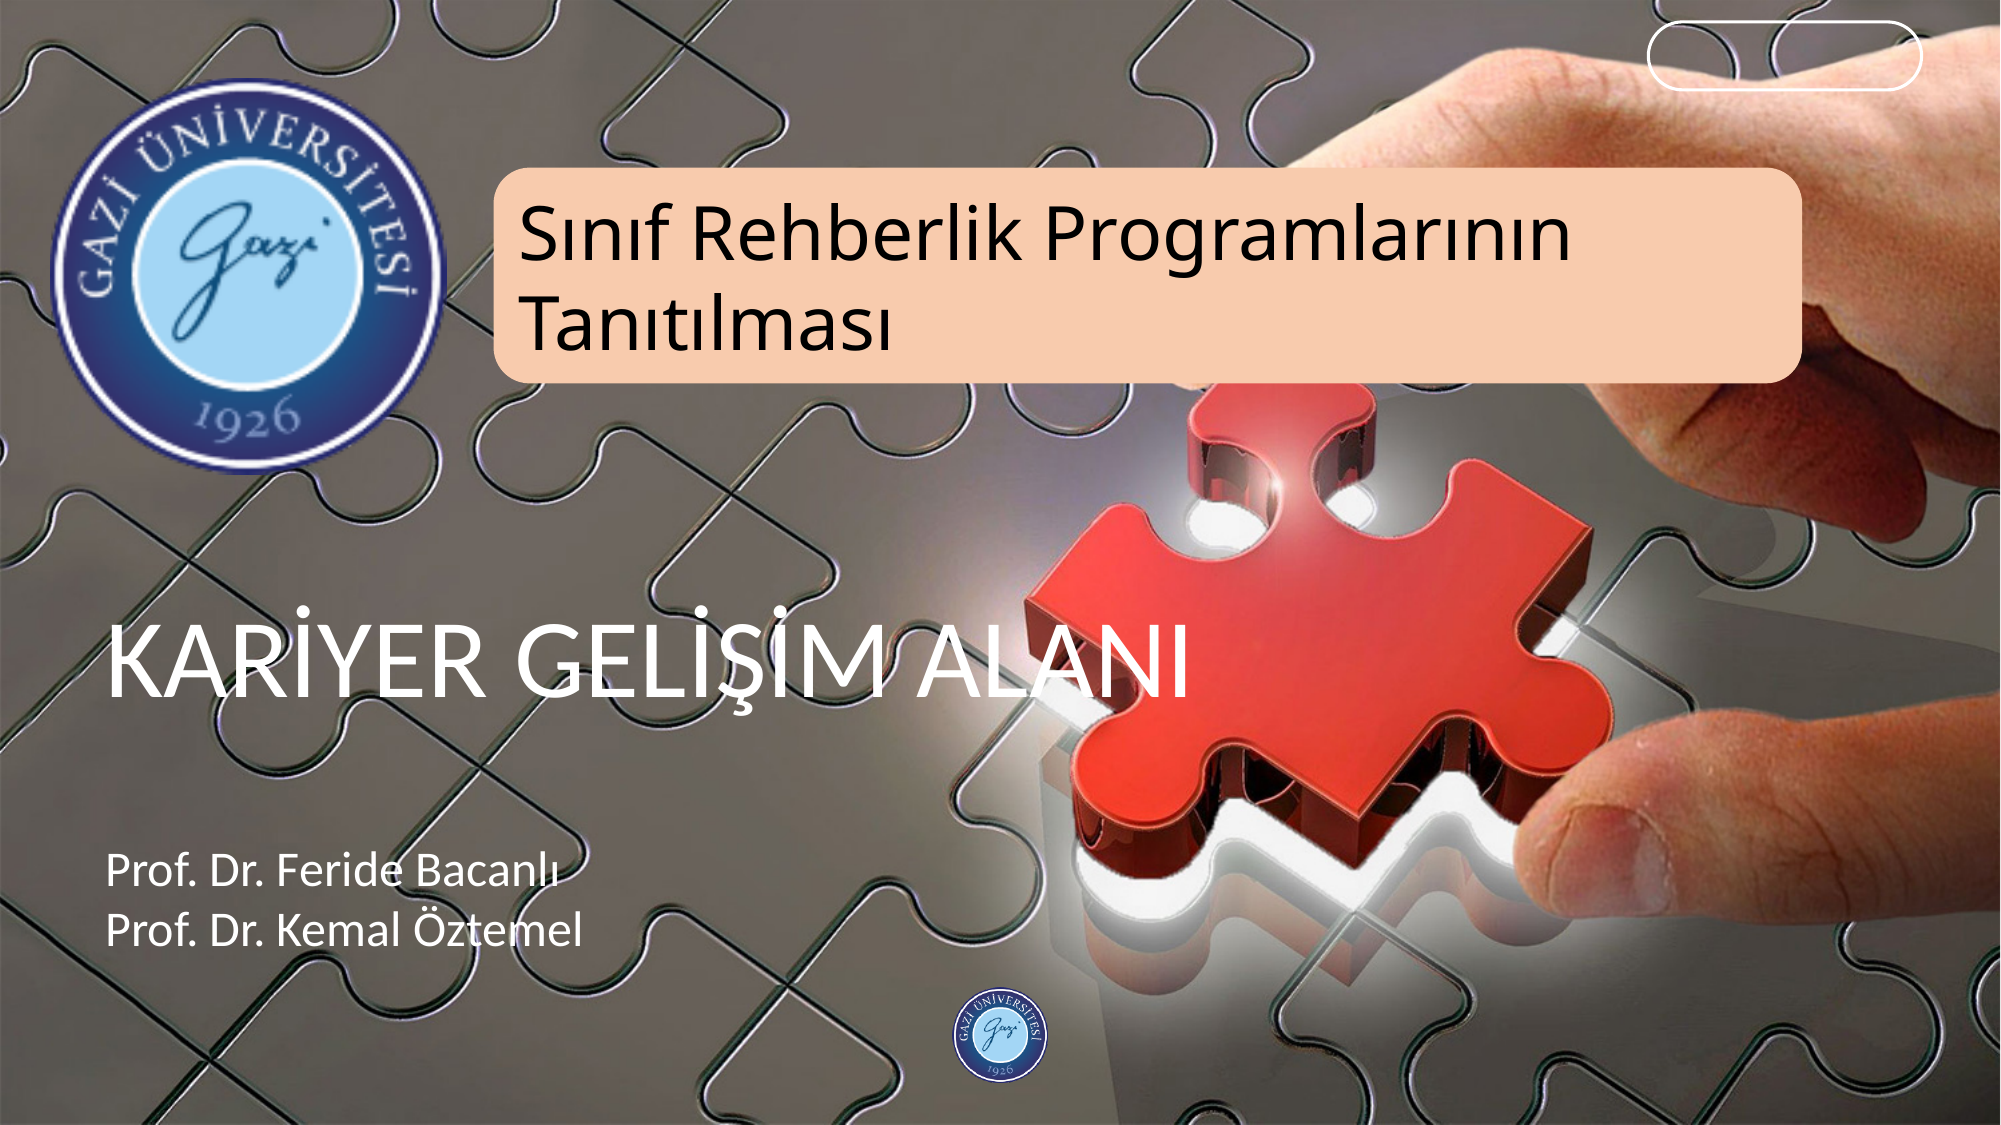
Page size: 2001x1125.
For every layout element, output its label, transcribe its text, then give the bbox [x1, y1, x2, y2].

text_box KARİYER GELİŞİM ALANI [90, 577, 1375, 728]
text_box Sınıf Rehberlik Programlarının Tanıtılması [493, 167, 1803, 384]
text_box Prof. Dr. Feride Bacanlı Prof. Dr. Kemal Öztemel [90, 828, 1000, 964]
picture [0, 0, 2001, 1125]
text_box [1646, 20, 1924, 92]
